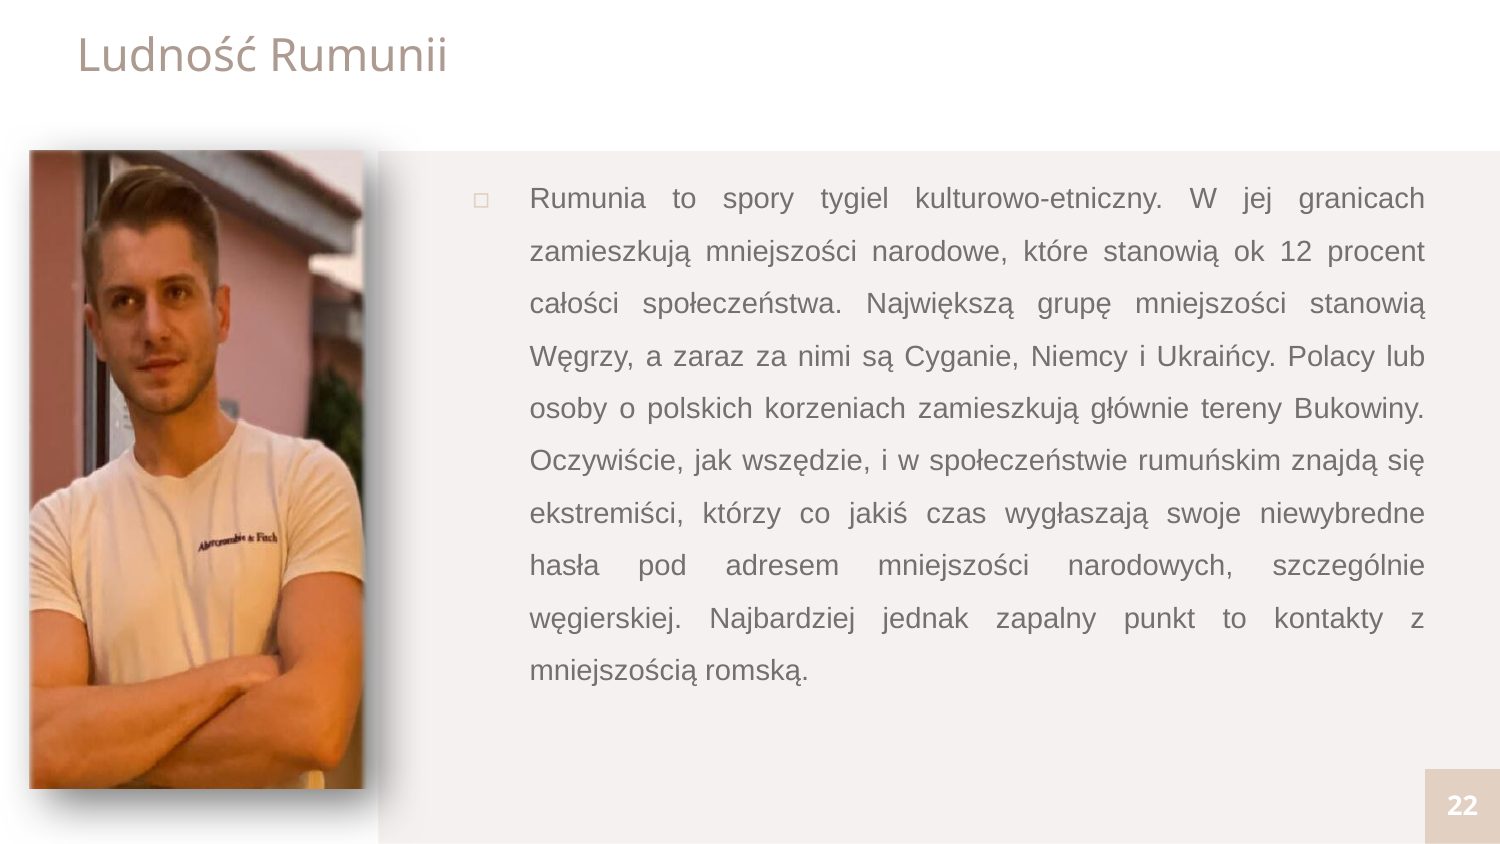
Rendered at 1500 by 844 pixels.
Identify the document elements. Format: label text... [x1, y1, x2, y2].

text_box Ludność Rumunii [76, 32, 671, 87]
list Rumunia to spory tygiel kulturowo-etniczny. W jej granicach zamieszkują mniejszości narodowe, które stanowią ok 12 procent całości społeczeństwa. Największą grupę mniejszości stanowią Węgrzy, a zaraz za nimi są Cyganie, Niemcy i Ukraińcy. Polacy lub osoby o polskich korzeniach zamieszkują głównie tereny Bukowiny. Oczywiście, jak wszędzie, i w społeczeństwie rumuńskim znajdą się ekstremiści, którzy co jakiś czas wygłaszają swoje niewybredne hasła pod adresem mniejszości narodowych, szczególnie węgierskiej. Najbardziej jednak zapalny punkt to kontakty z mniejszością romską. [454, 161, 1427, 706]
slide_number 22 [1425, 769, 1500, 844]
picture [29, 149, 373, 790]
